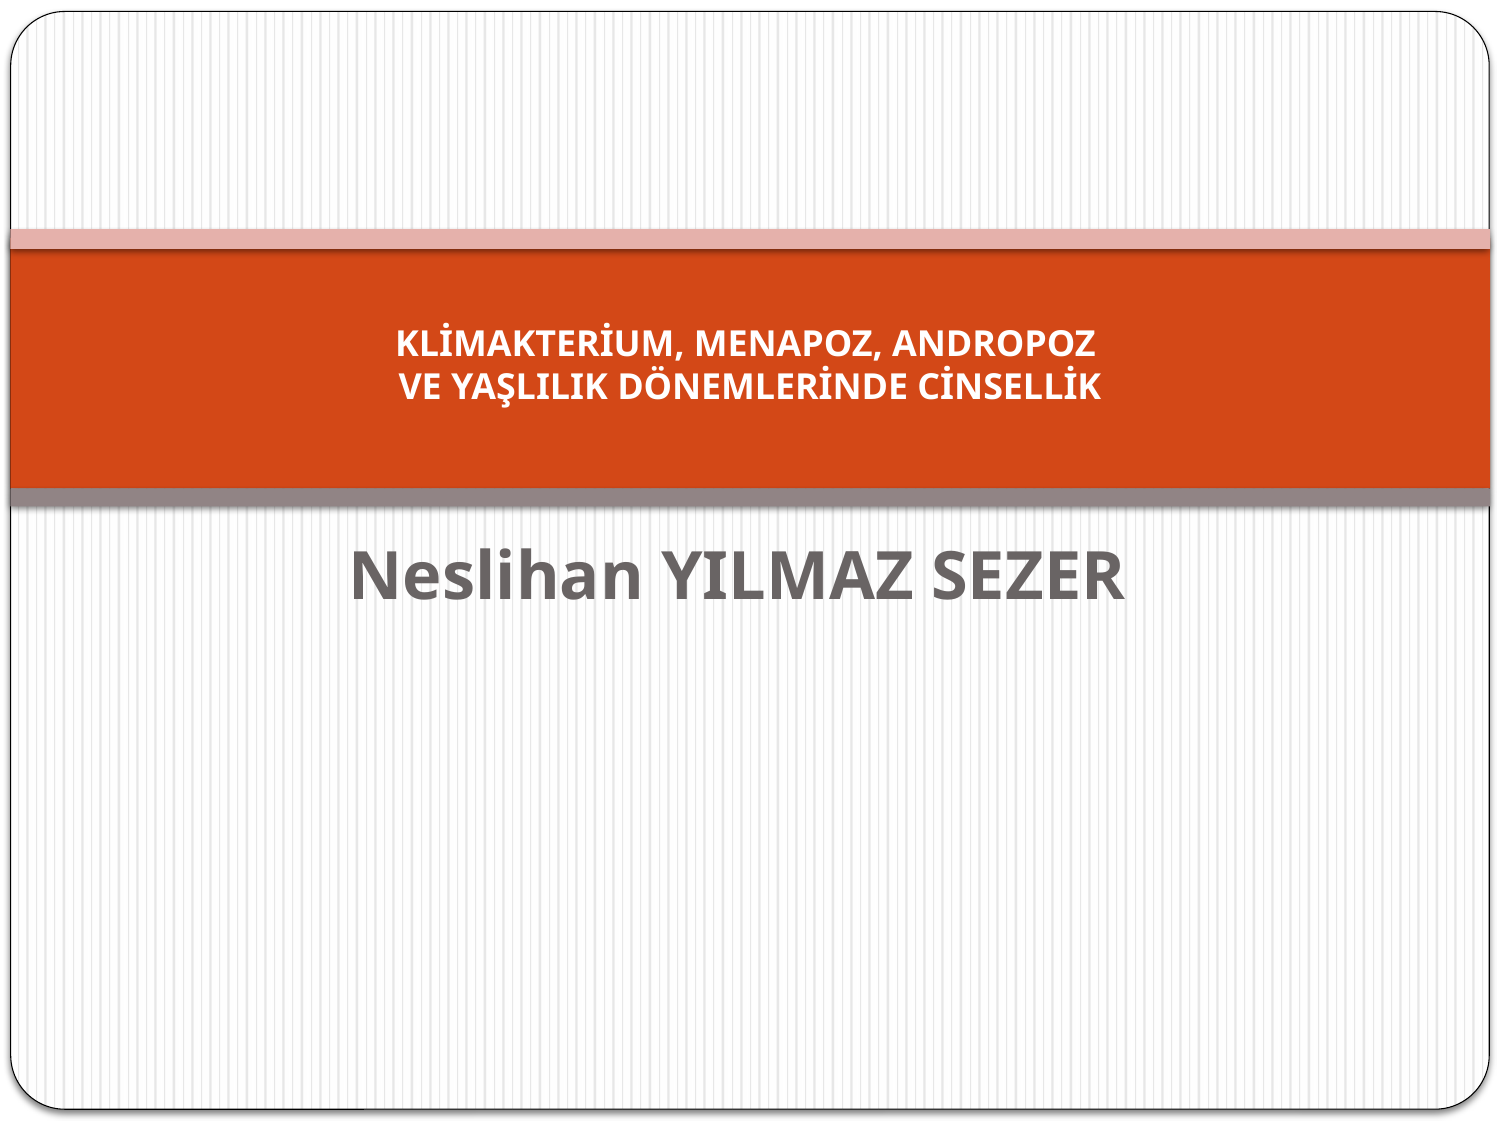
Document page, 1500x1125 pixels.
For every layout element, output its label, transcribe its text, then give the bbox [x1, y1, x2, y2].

title KLİMAKTERİUM, MENAPOZ, ANDROPOZ VE YAŞLILIK DÖNEMLERİNDE CİNSELLİK [75, 184, 1425, 551]
subtitle Neslihan YILMAZ SEZER [212, 551, 1263, 788]
